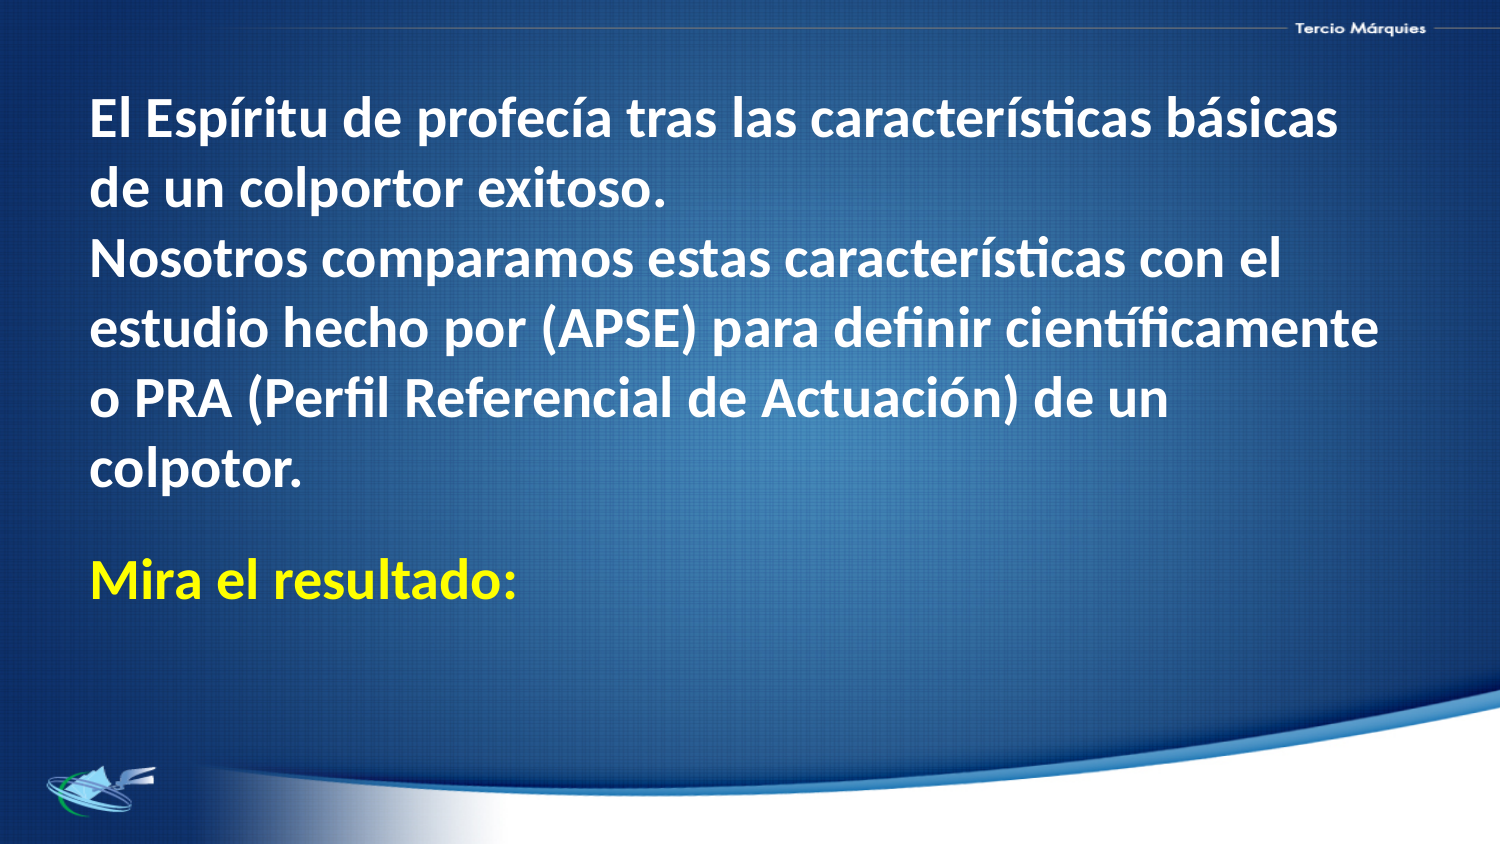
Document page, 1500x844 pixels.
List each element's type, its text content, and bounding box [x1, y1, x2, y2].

picture [0, 0, 1500, 844]
text_box El Espíritu de profecía tras las características básicas de un colportor exitoso. Nosotros comparamos estas características con el estudio hecho por (APSE) para definir científicamente o PRA (Perfil Referencial de Actuación) de un colpotor. Mira el resultado: [74, 71, 1413, 619]
